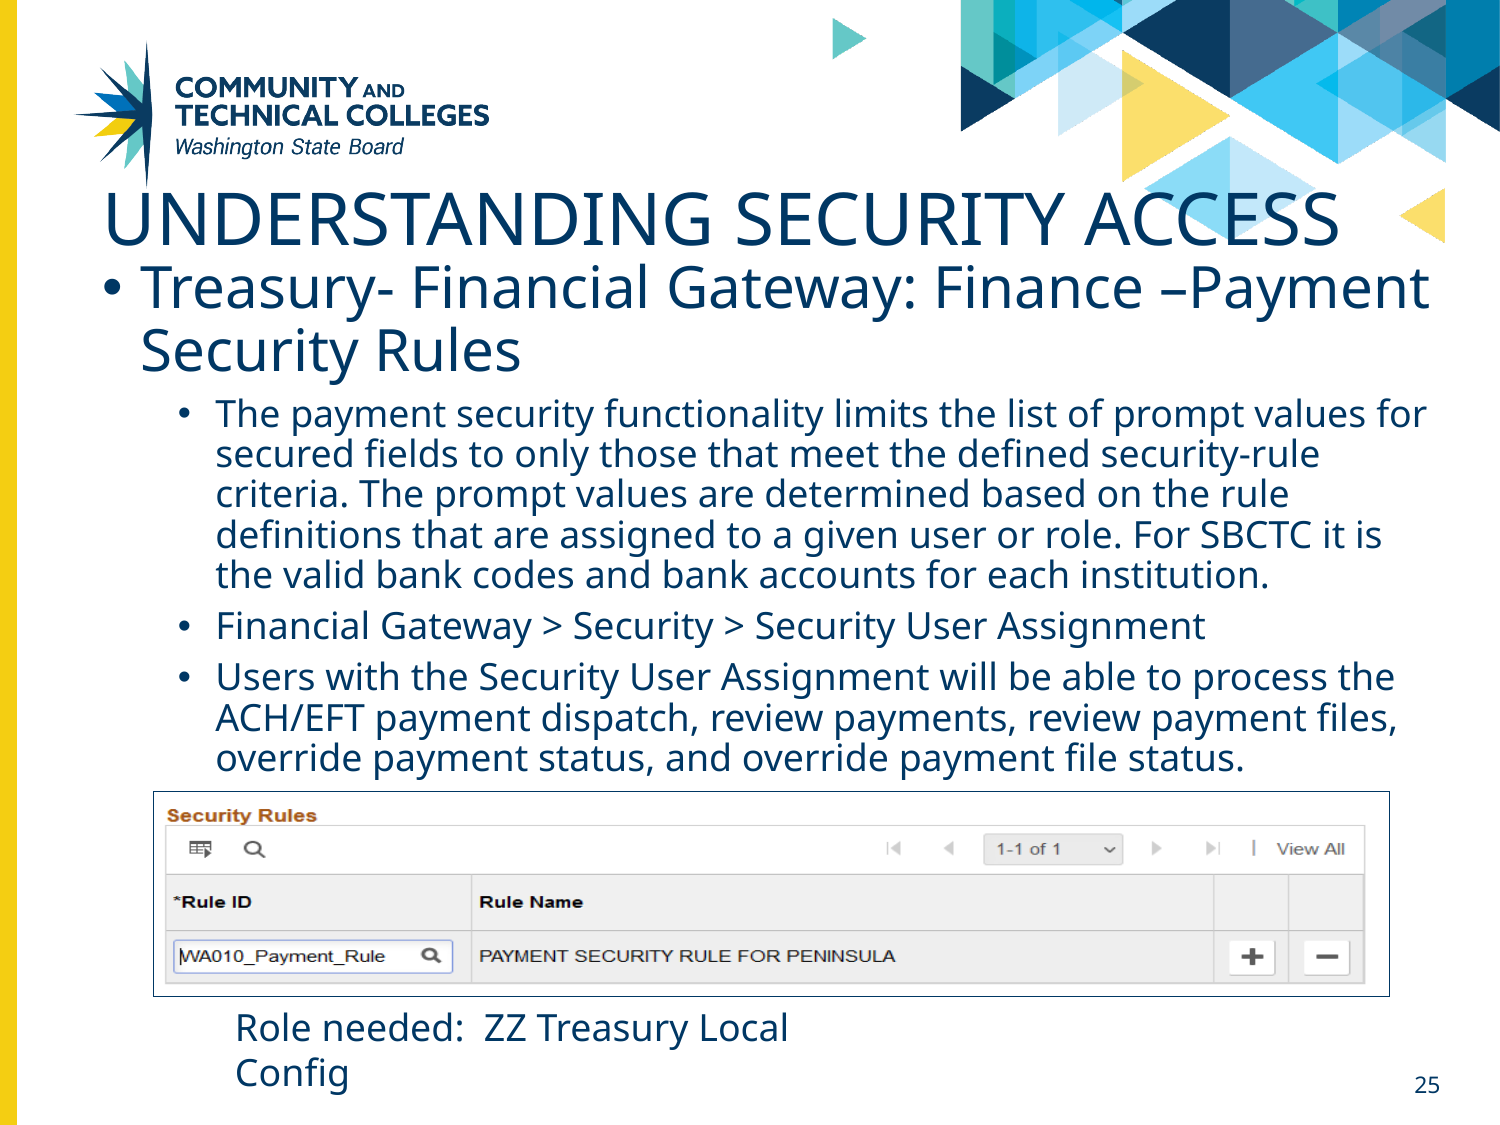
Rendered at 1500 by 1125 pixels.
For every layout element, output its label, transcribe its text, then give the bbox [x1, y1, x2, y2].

picture [17, 25, 557, 228]
title Understanding security access [88, 175, 1456, 251]
list Treasury- Financial Gateway: Finance –Payment Security Rules The payment security functionality limits the list of prompt values for secured fields to only those that meet the defined security-rule criteria. The prompt values are determined based on the rule definitions that are assigned to a given user or role. For SBCTC it is the valid bank codes and bank accounts for each institution. Financial Gateway > Security > Security User Assignment Users with the Security User Assignment will be able to process the ACH/EFT payment dispatch, review payments, review payment files, override payment status, and override payment file status. [88, 251, 1456, 1058]
slide_number 25 [1378, 1063, 1456, 1103]
picture [153, 791, 1390, 997]
picture [832, 0, 1500, 243]
text_box Role needed: ZZ Treasury Local Config [220, 997, 924, 1102]
